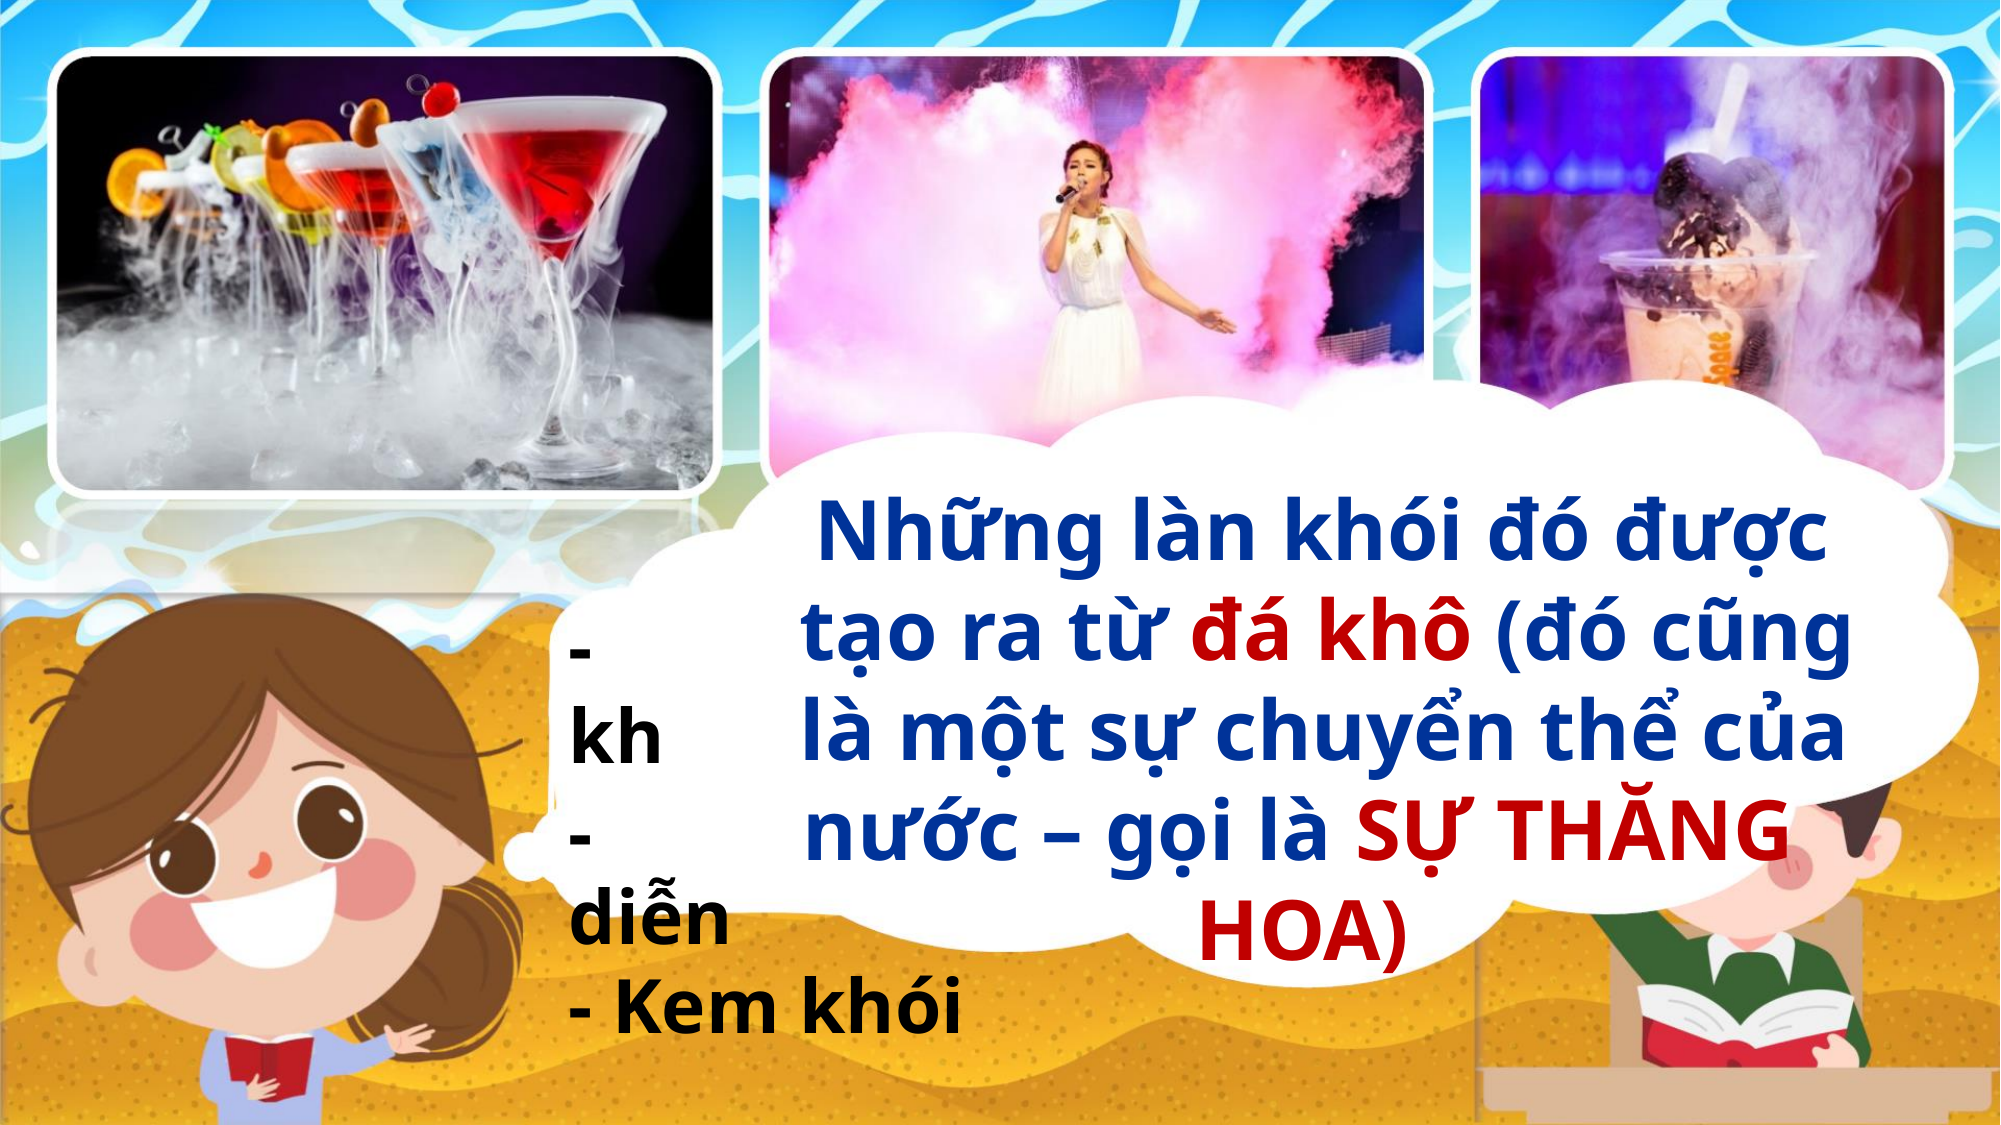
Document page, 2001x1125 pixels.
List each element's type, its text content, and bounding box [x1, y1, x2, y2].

text_box - kh [568, 611, 769, 779]
text_box Những làn khói đó được tạo ra từ đá khô (đó cũng là một sự chuyển thể của [799, 490, 1956, 778]
text_box diễn - Kem khói [568, 881, 1065, 1049]
text_box [0, 0, 2000, 1125]
text_box HOA) [1195, 890, 1534, 978]
text_box - nước – gọi là SỰ THĂNG [568, 790, 1984, 878]
